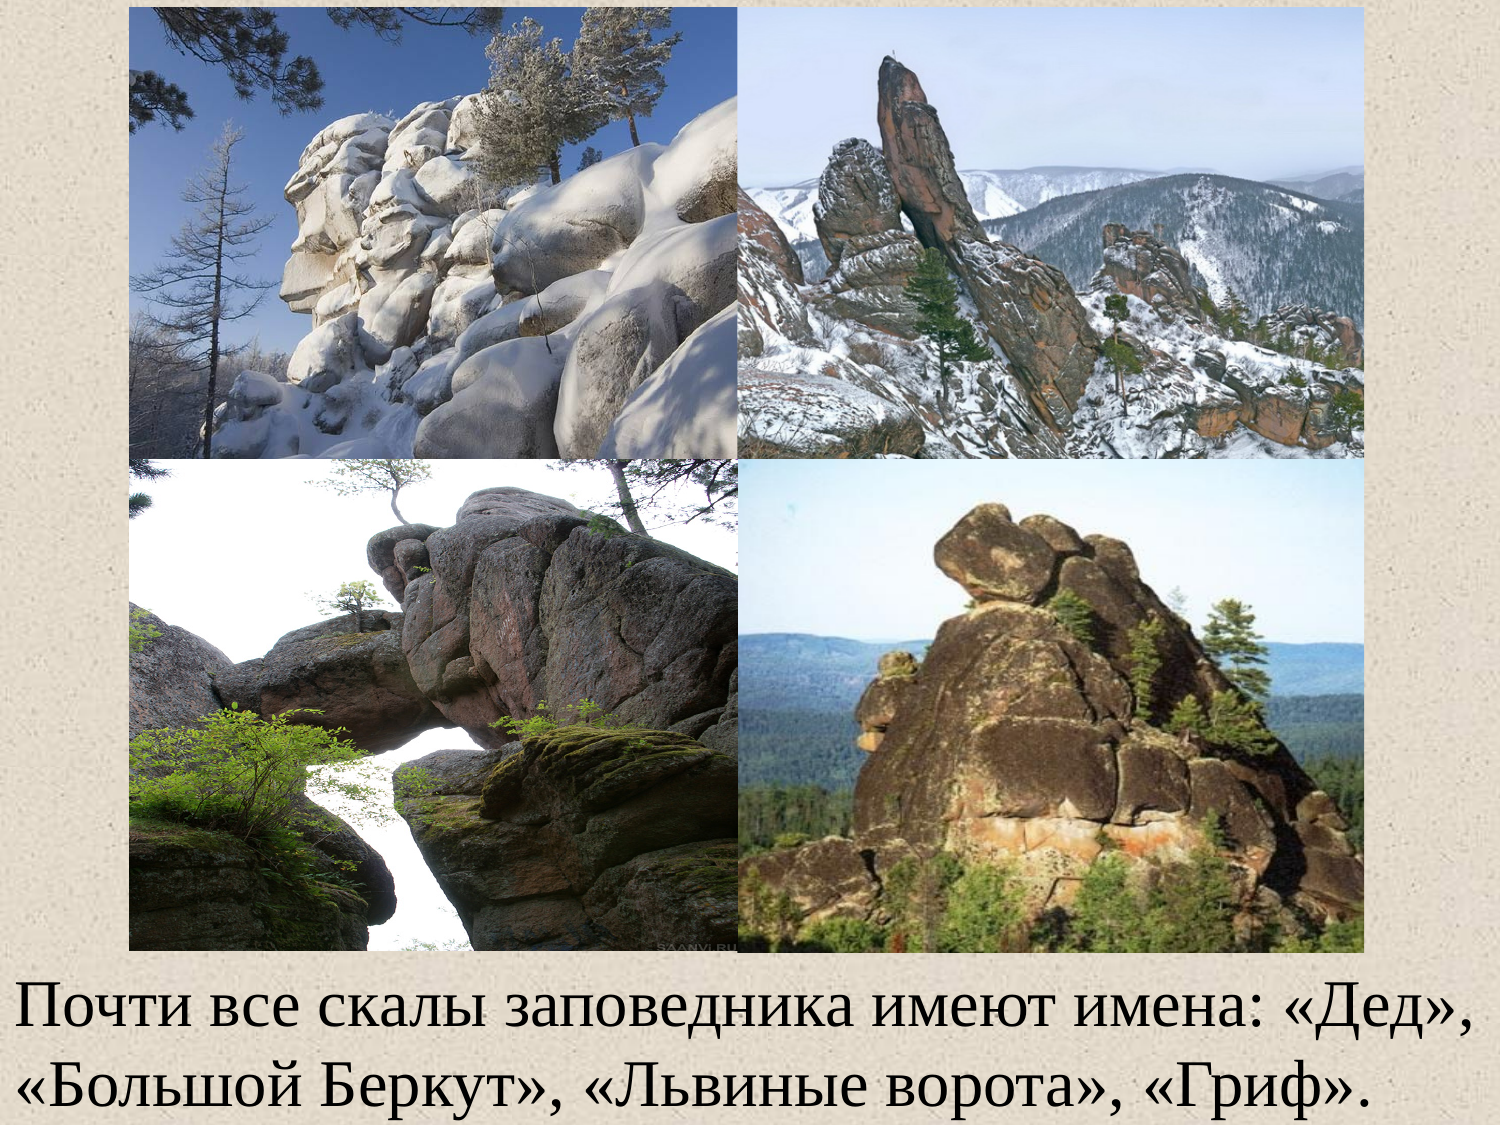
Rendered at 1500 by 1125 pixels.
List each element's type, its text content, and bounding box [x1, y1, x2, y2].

picture [0, 0, 1500, 952]
text_box Почти все скалы заповедника имеют имена: «Дед», «Большой Беркут», «Львиные ворота», «Гриф». [0, 952, 1500, 1125]
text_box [129, 6, 1365, 953]
